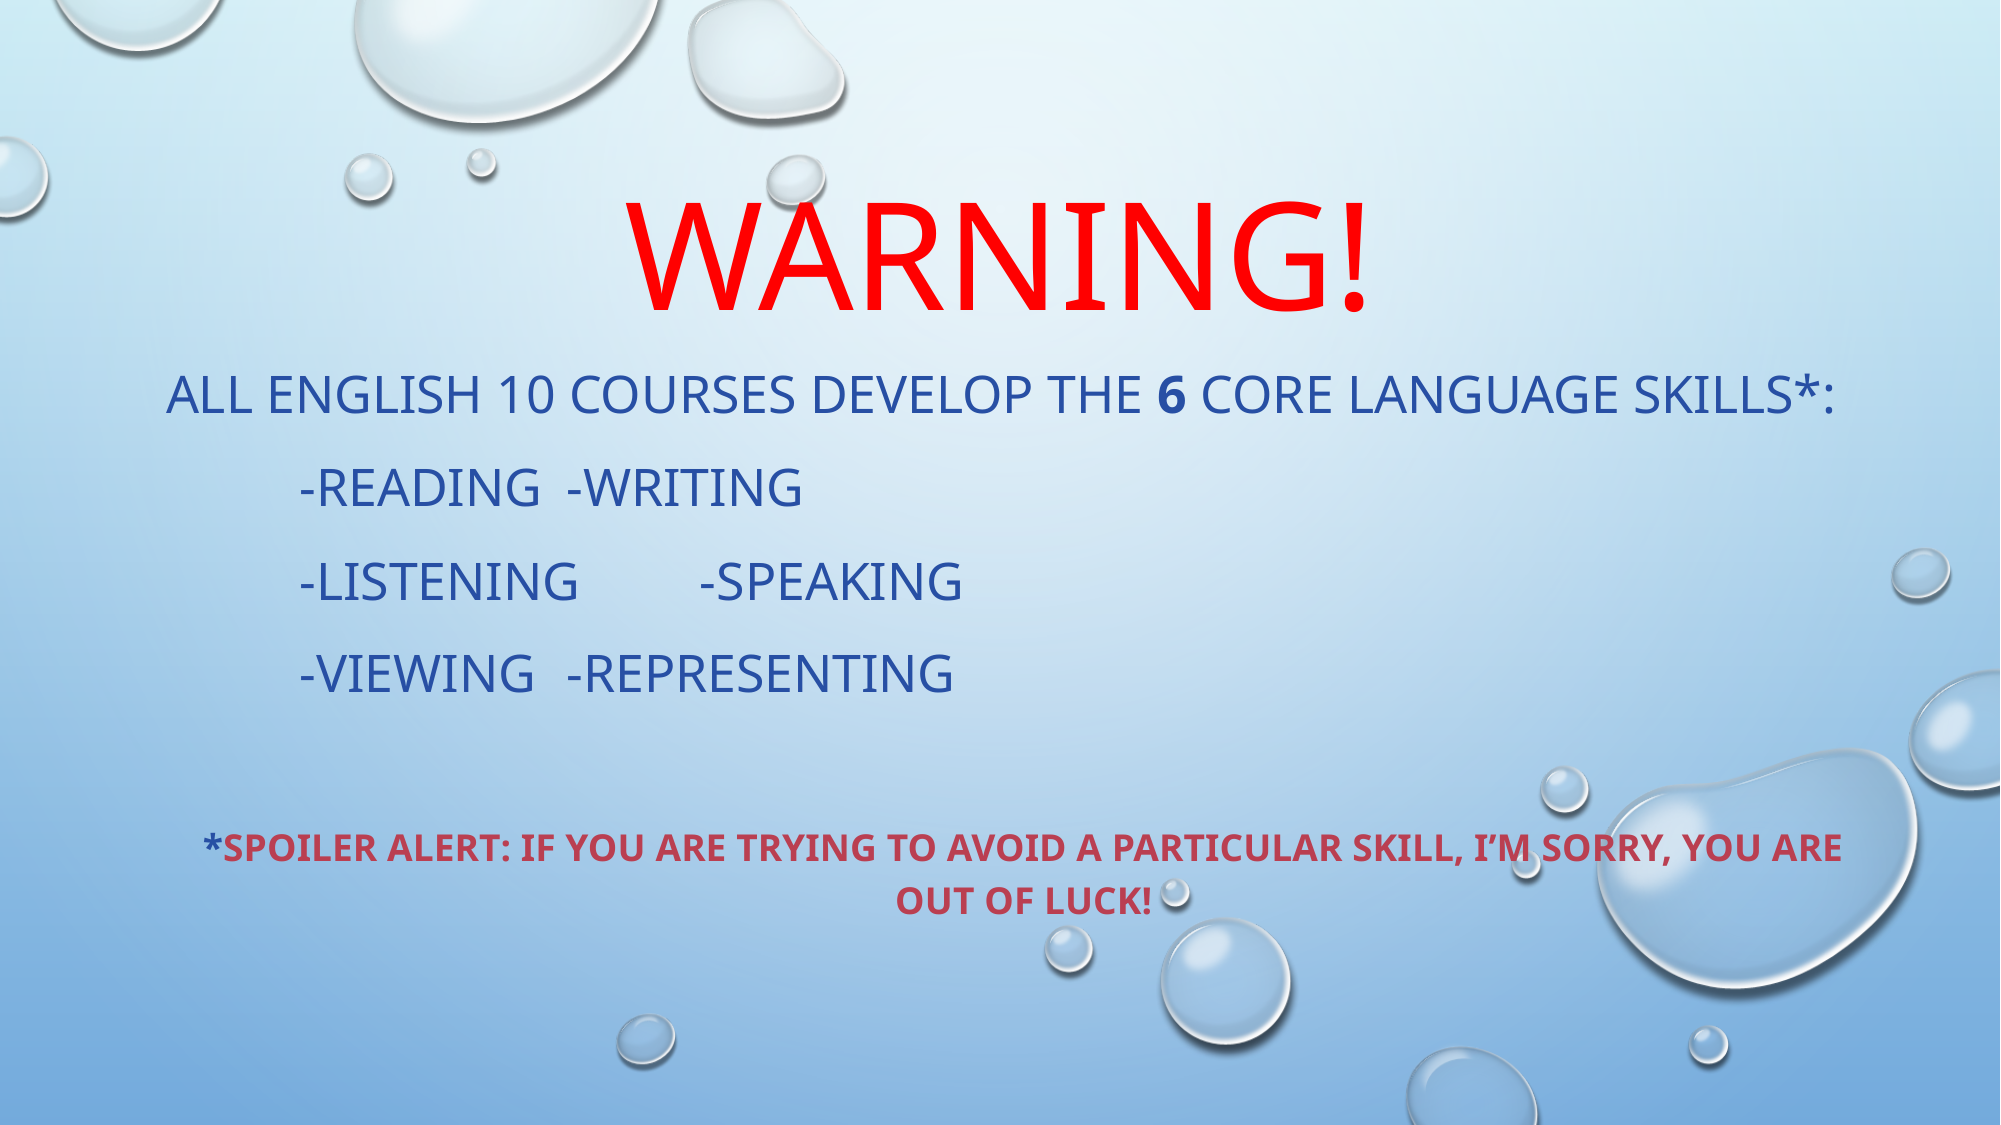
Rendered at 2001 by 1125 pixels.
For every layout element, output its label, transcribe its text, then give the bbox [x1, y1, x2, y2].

picture [0, 0, 2000, 1125]
title Warning! [287, 130, 1713, 342]
subtitle All English 10 courses develop the 6 core language skills*: -Reading -writing -listening -speaking -viewing -representing *Spoiler alert: IF YOU ARE TRYING TO AVOID A PARTICULAR SKILL, I’M SORRY, YOU ARE OUT OF LUCK! [151, 342, 1897, 938]
